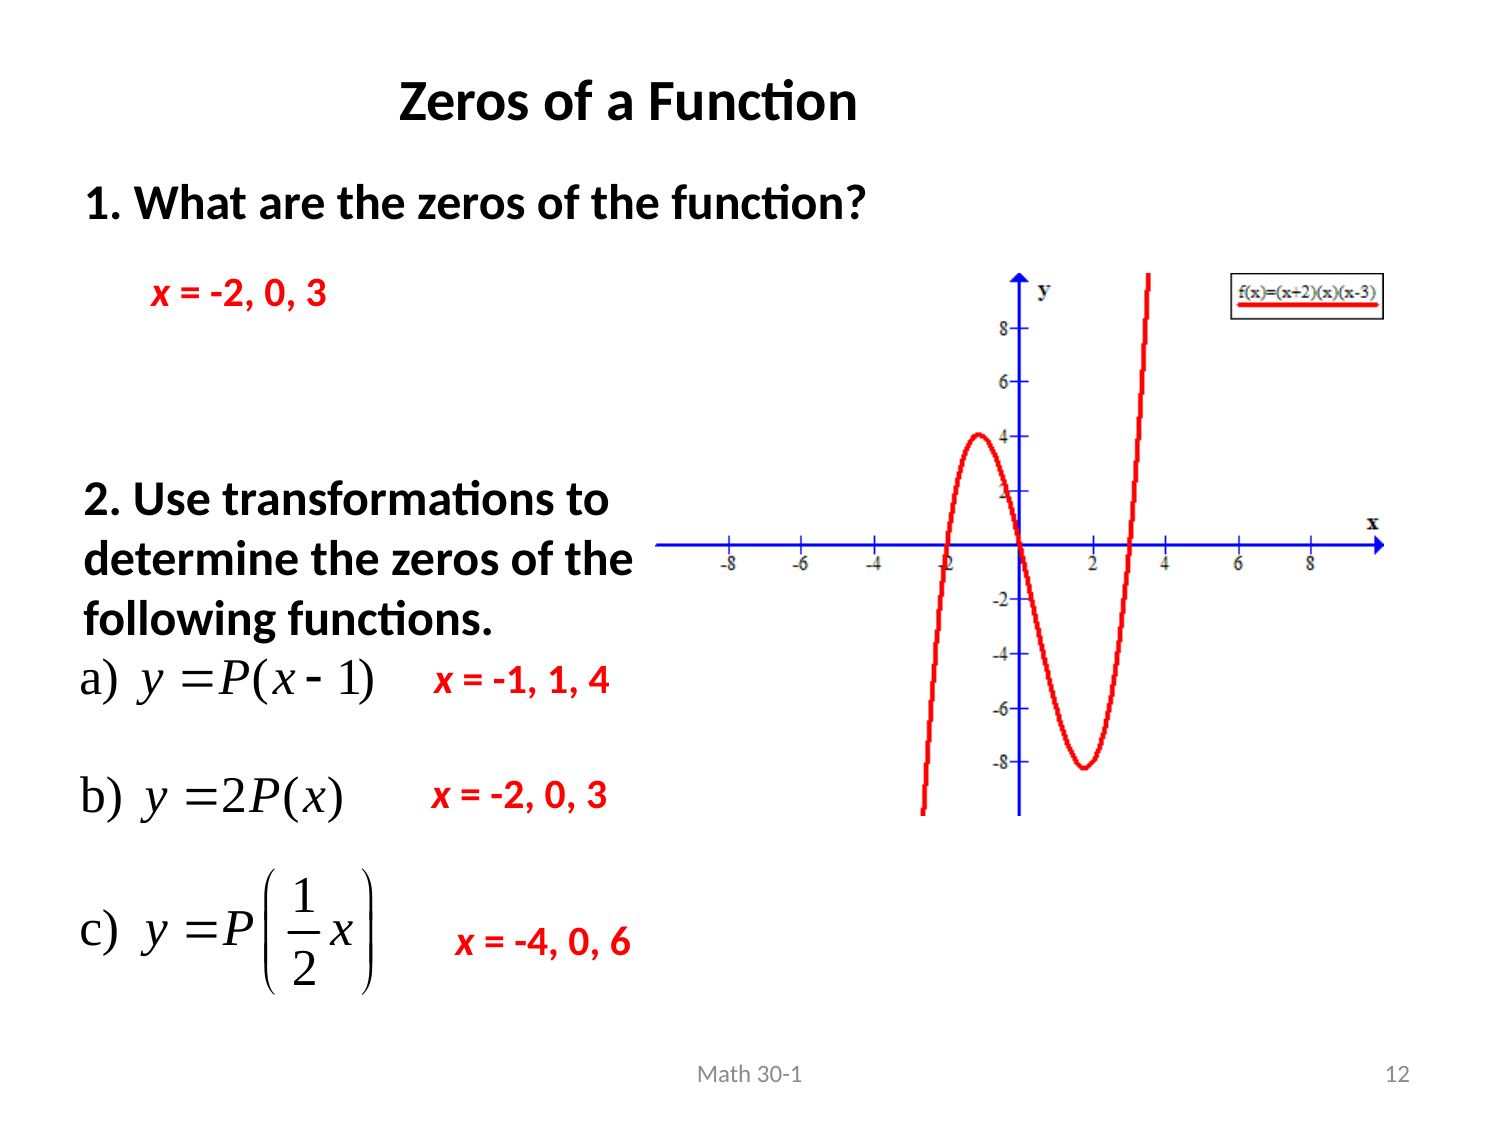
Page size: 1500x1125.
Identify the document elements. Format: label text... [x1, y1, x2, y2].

text_box x = -4, 0, 6 [440, 906, 647, 972]
text_box 2. Use transformations to determine the zeros of the following functions. [68, 457, 650, 653]
text_box x = -1, 1, 4 [419, 644, 626, 710]
picture [655, 273, 1384, 817]
text_box x = -2, 0, 3 [136, 257, 342, 322]
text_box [72, 646, 387, 716]
footer Math 30-1 [512, 1042, 988, 1103]
text_box x = -2, 0, 3 [416, 758, 623, 824]
text_box 1. What are the zeros of the function? [69, 162, 884, 238]
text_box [72, 764, 352, 834]
text_box Zeros of a Function [384, 54, 874, 140]
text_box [72, 858, 387, 1006]
slide_number 12 [1074, 1042, 1425, 1103]
